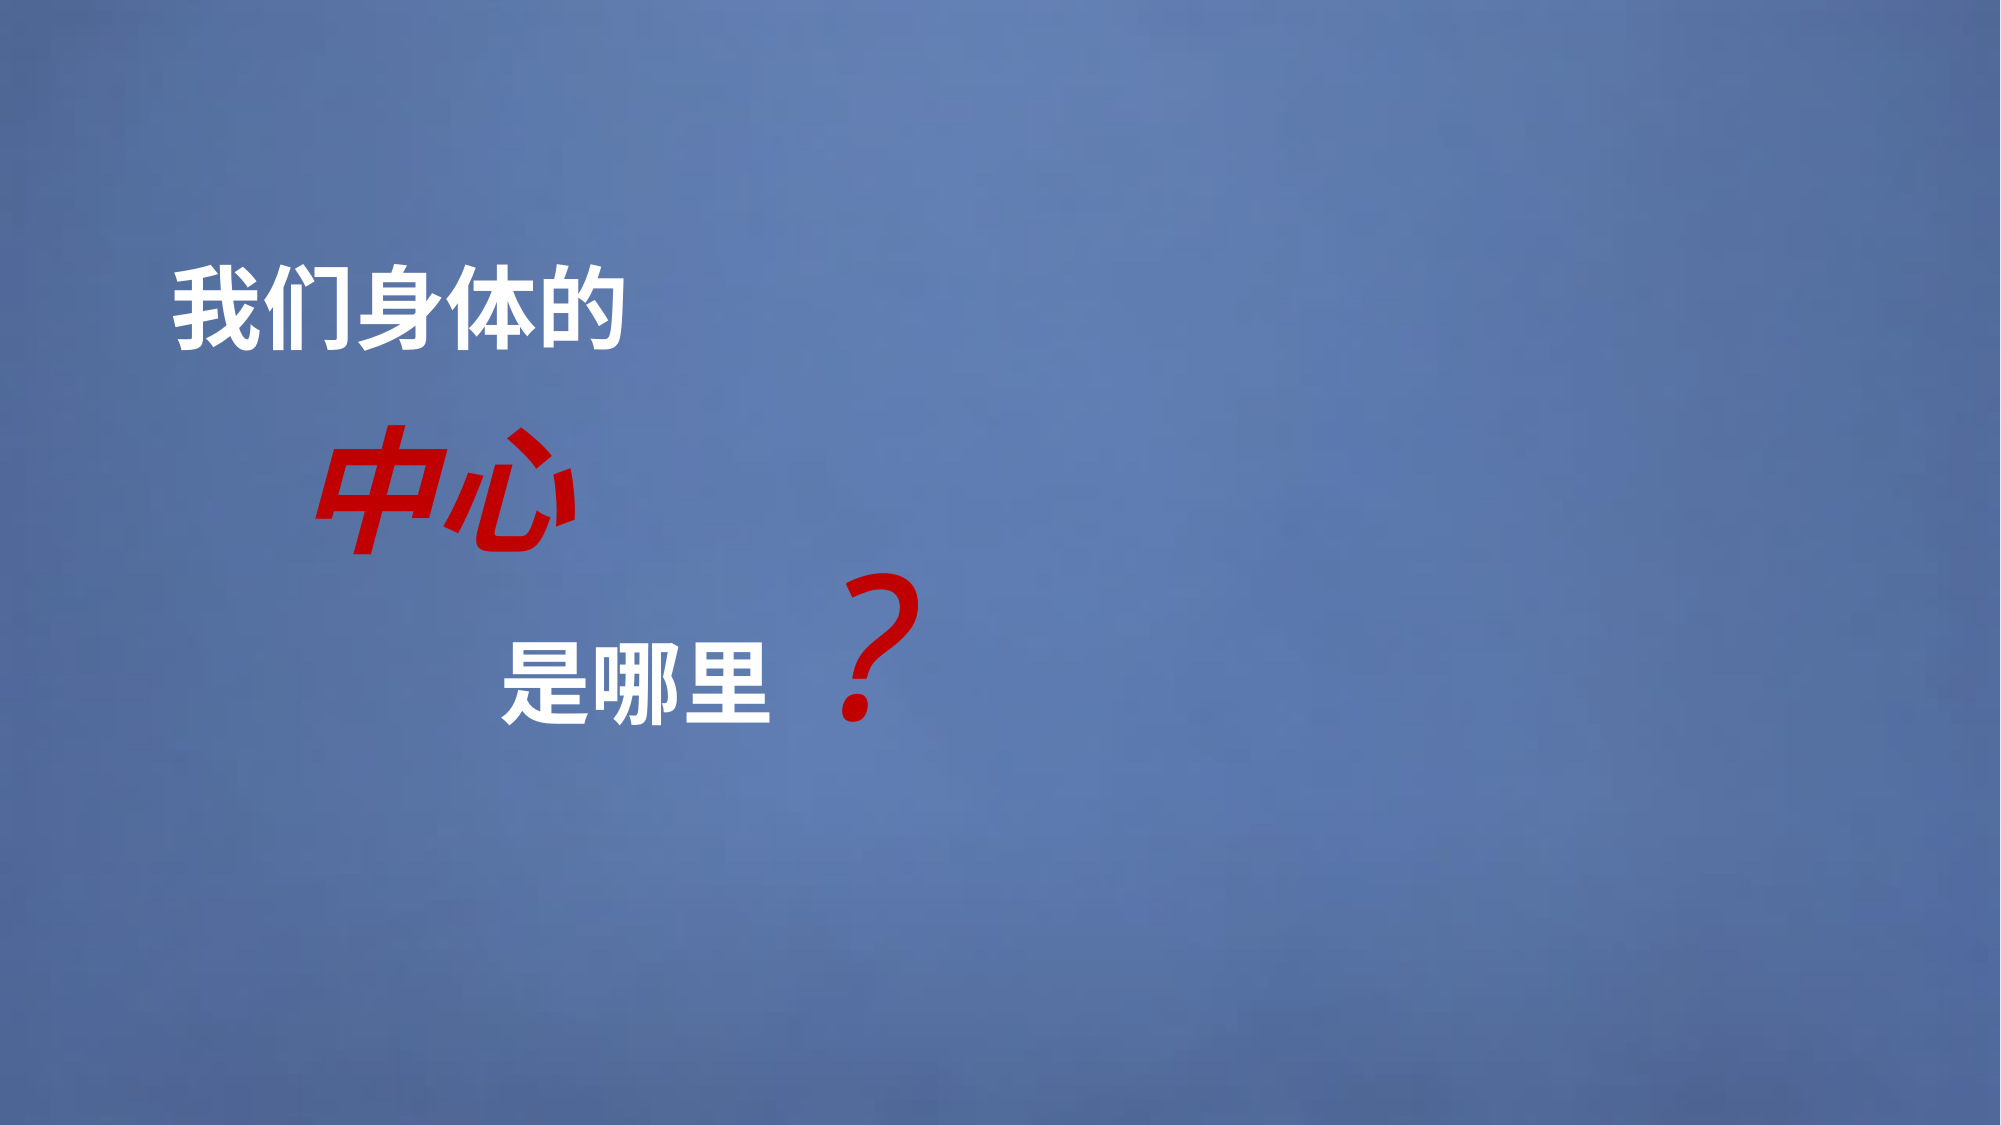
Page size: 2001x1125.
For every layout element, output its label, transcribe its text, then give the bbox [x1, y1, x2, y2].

picture [0, 0, 2001, 1125]
text_box ? [812, 510, 1000, 766]
text_box 中心 是哪里 [282, 398, 790, 743]
text_box 我们身体的 [156, 264, 645, 368]
